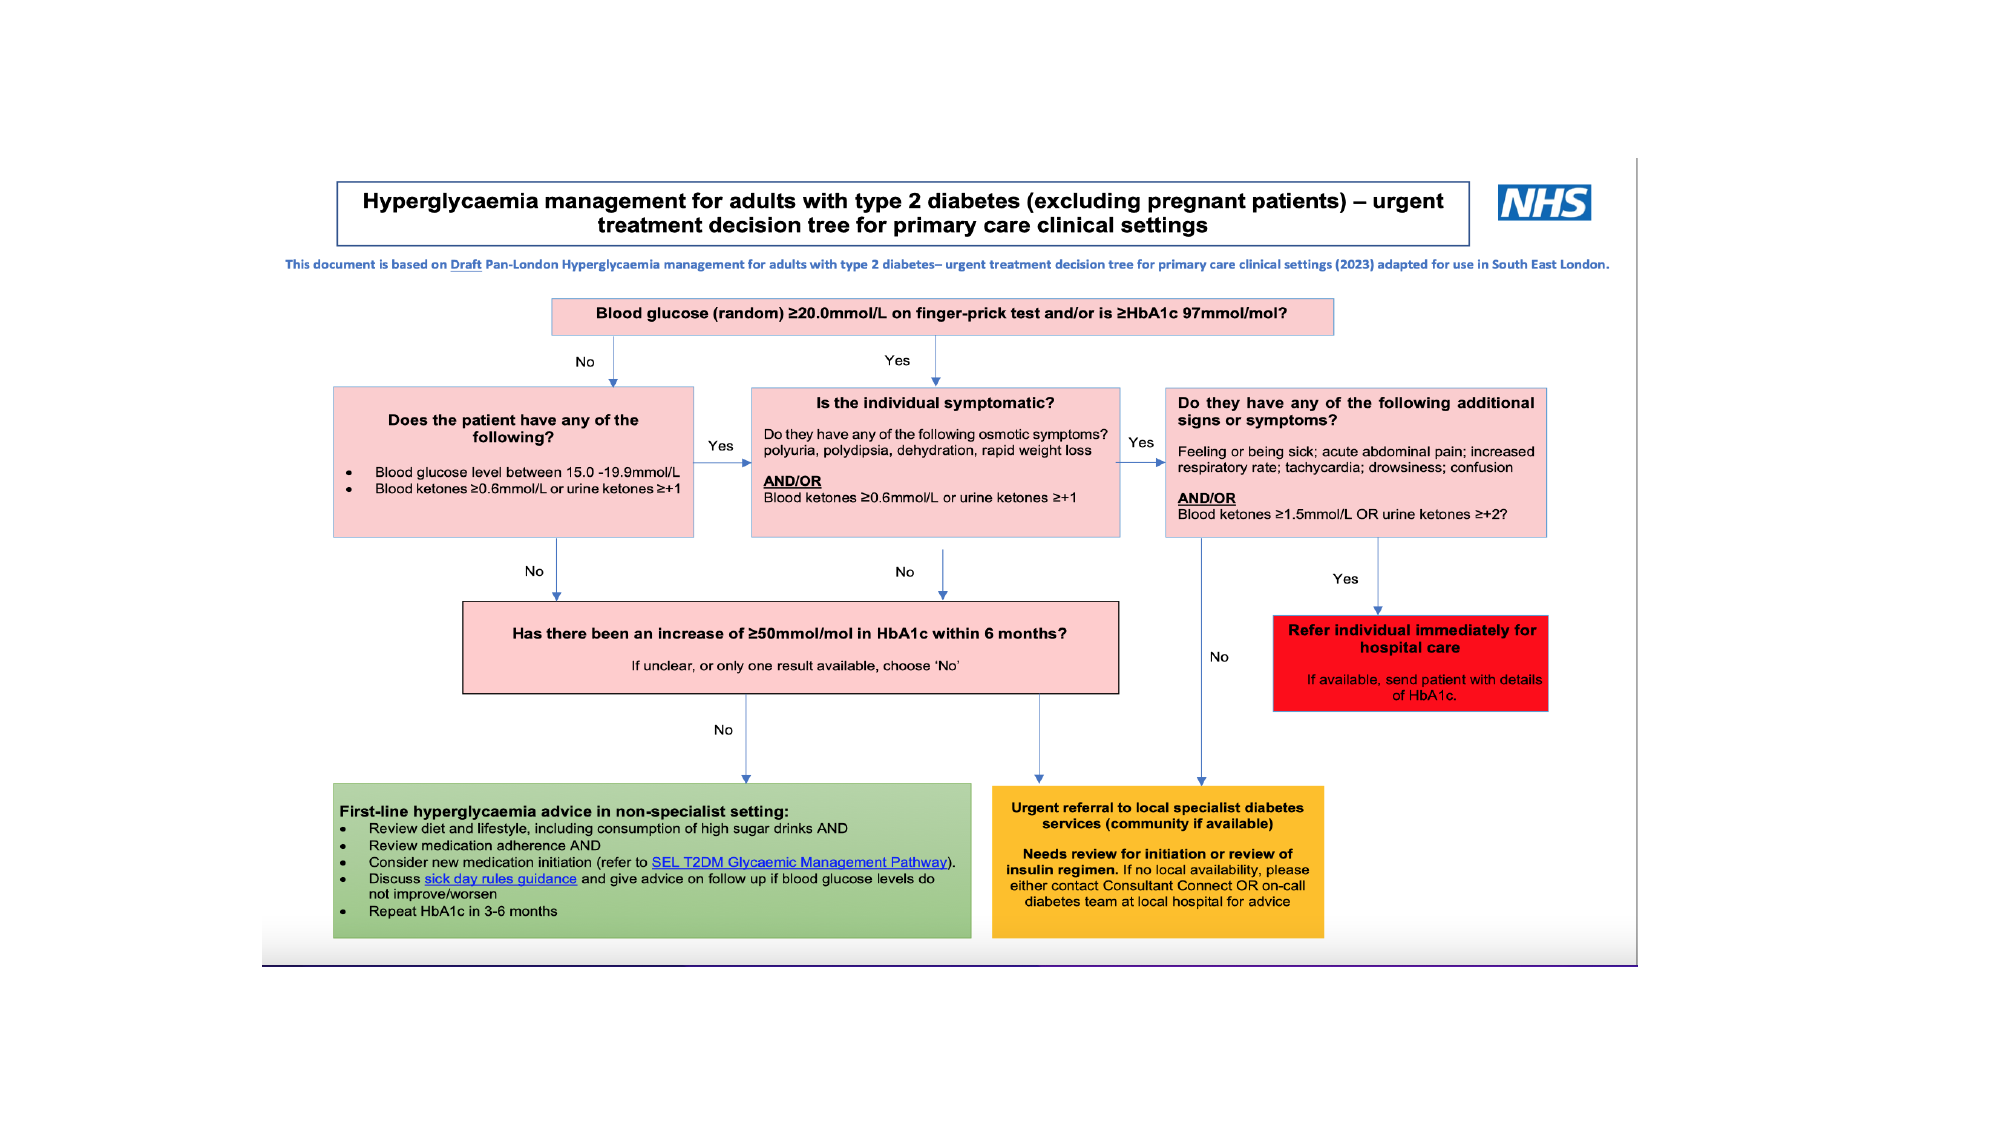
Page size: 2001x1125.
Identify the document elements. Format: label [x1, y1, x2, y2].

picture [261, 158, 1638, 967]
